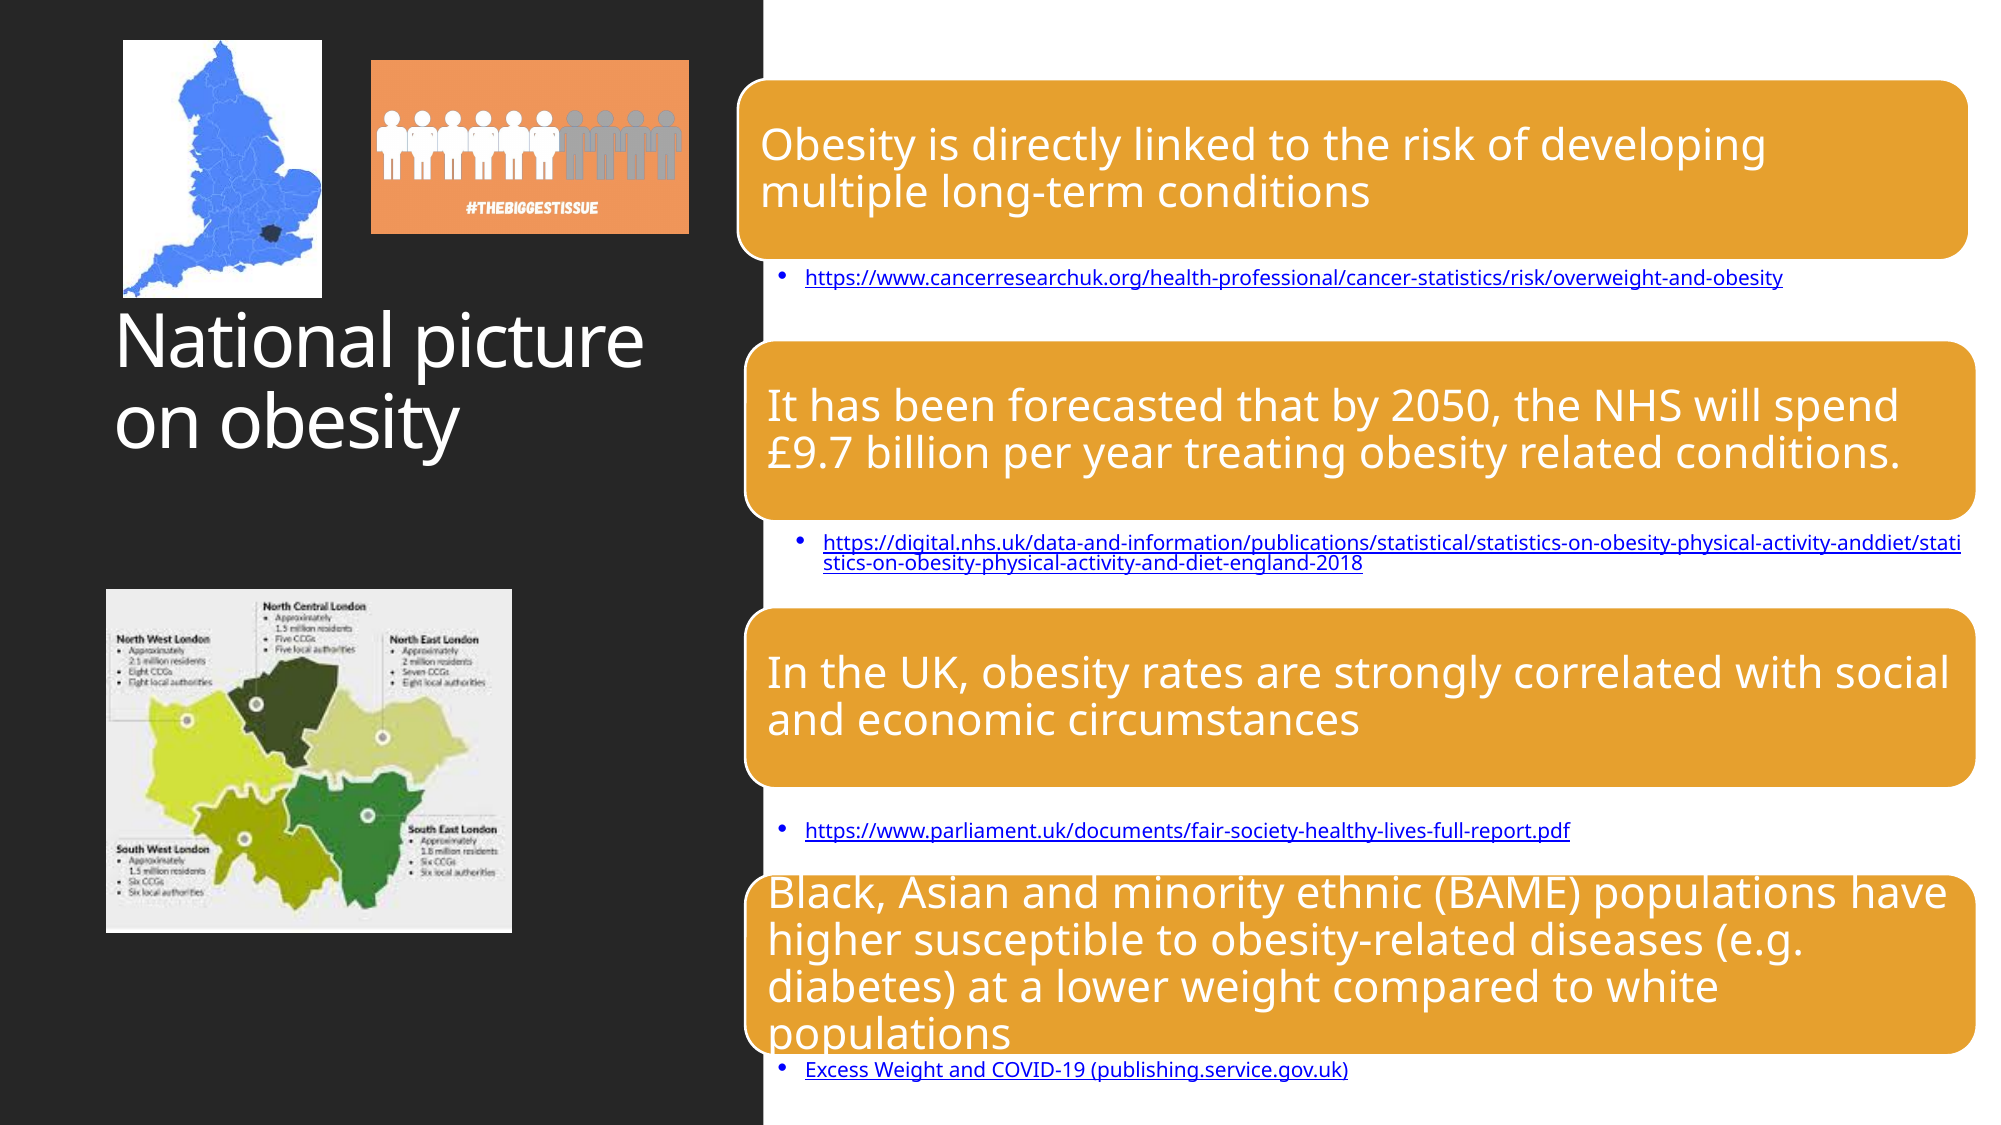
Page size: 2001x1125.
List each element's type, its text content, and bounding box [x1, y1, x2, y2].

picture [371, 60, 689, 234]
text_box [737, 78, 1978, 1056]
picture [123, 40, 322, 298]
picture [106, 588, 512, 933]
title National picture on obesity [104, 128, 684, 473]
